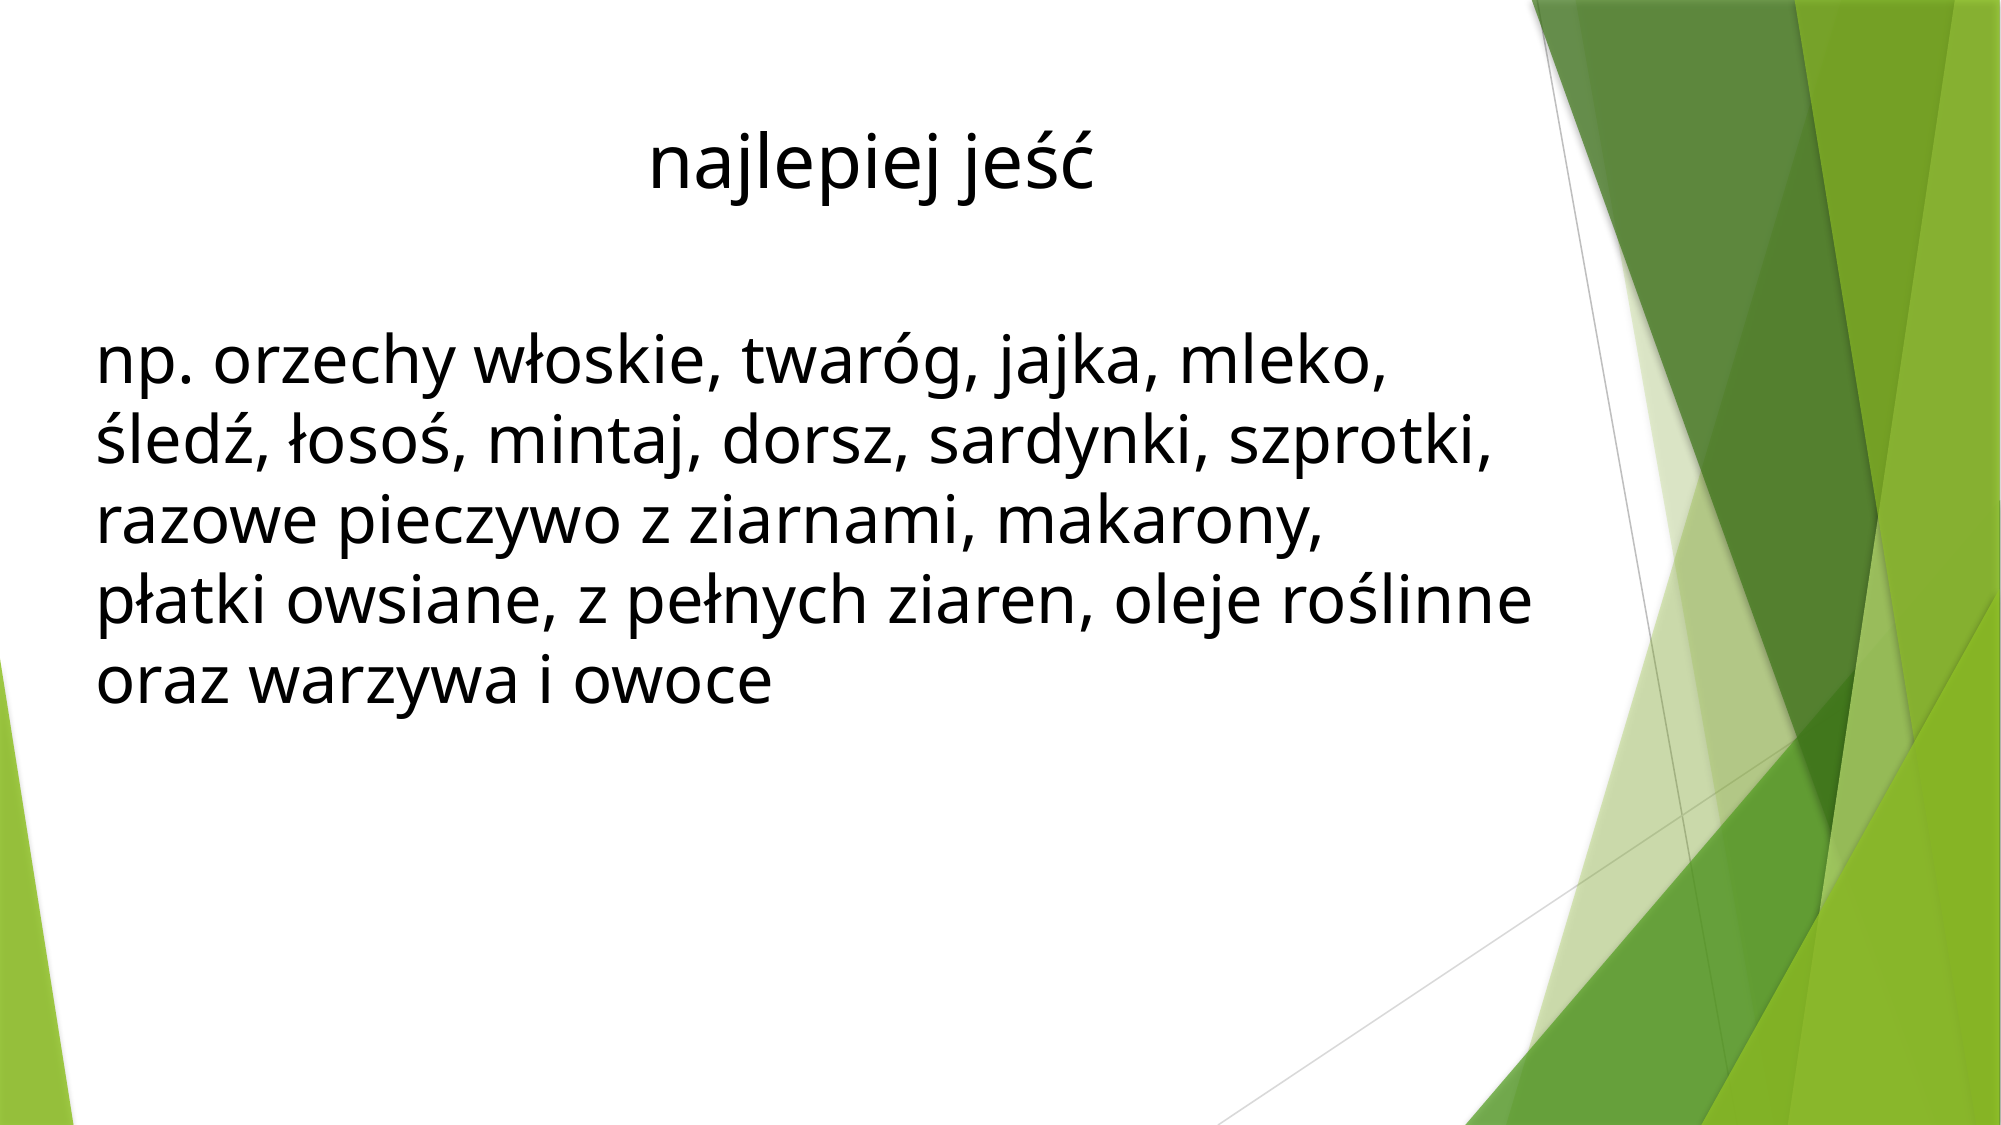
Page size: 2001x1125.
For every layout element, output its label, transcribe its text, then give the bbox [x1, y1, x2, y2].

text_box np. orzechy włoskie, twaróg, jajka, mleko, śledź, łosoś, mintaj, dorsz, sardynki, szprotki, razowe pieczywo z ziarnami, makarony, płatki owsiane, z pełnych ziaren, oleje roślinne oraz warzywa i owoce [80, 309, 1595, 724]
text_box najlepiej jeść [632, 106, 1678, 211]
